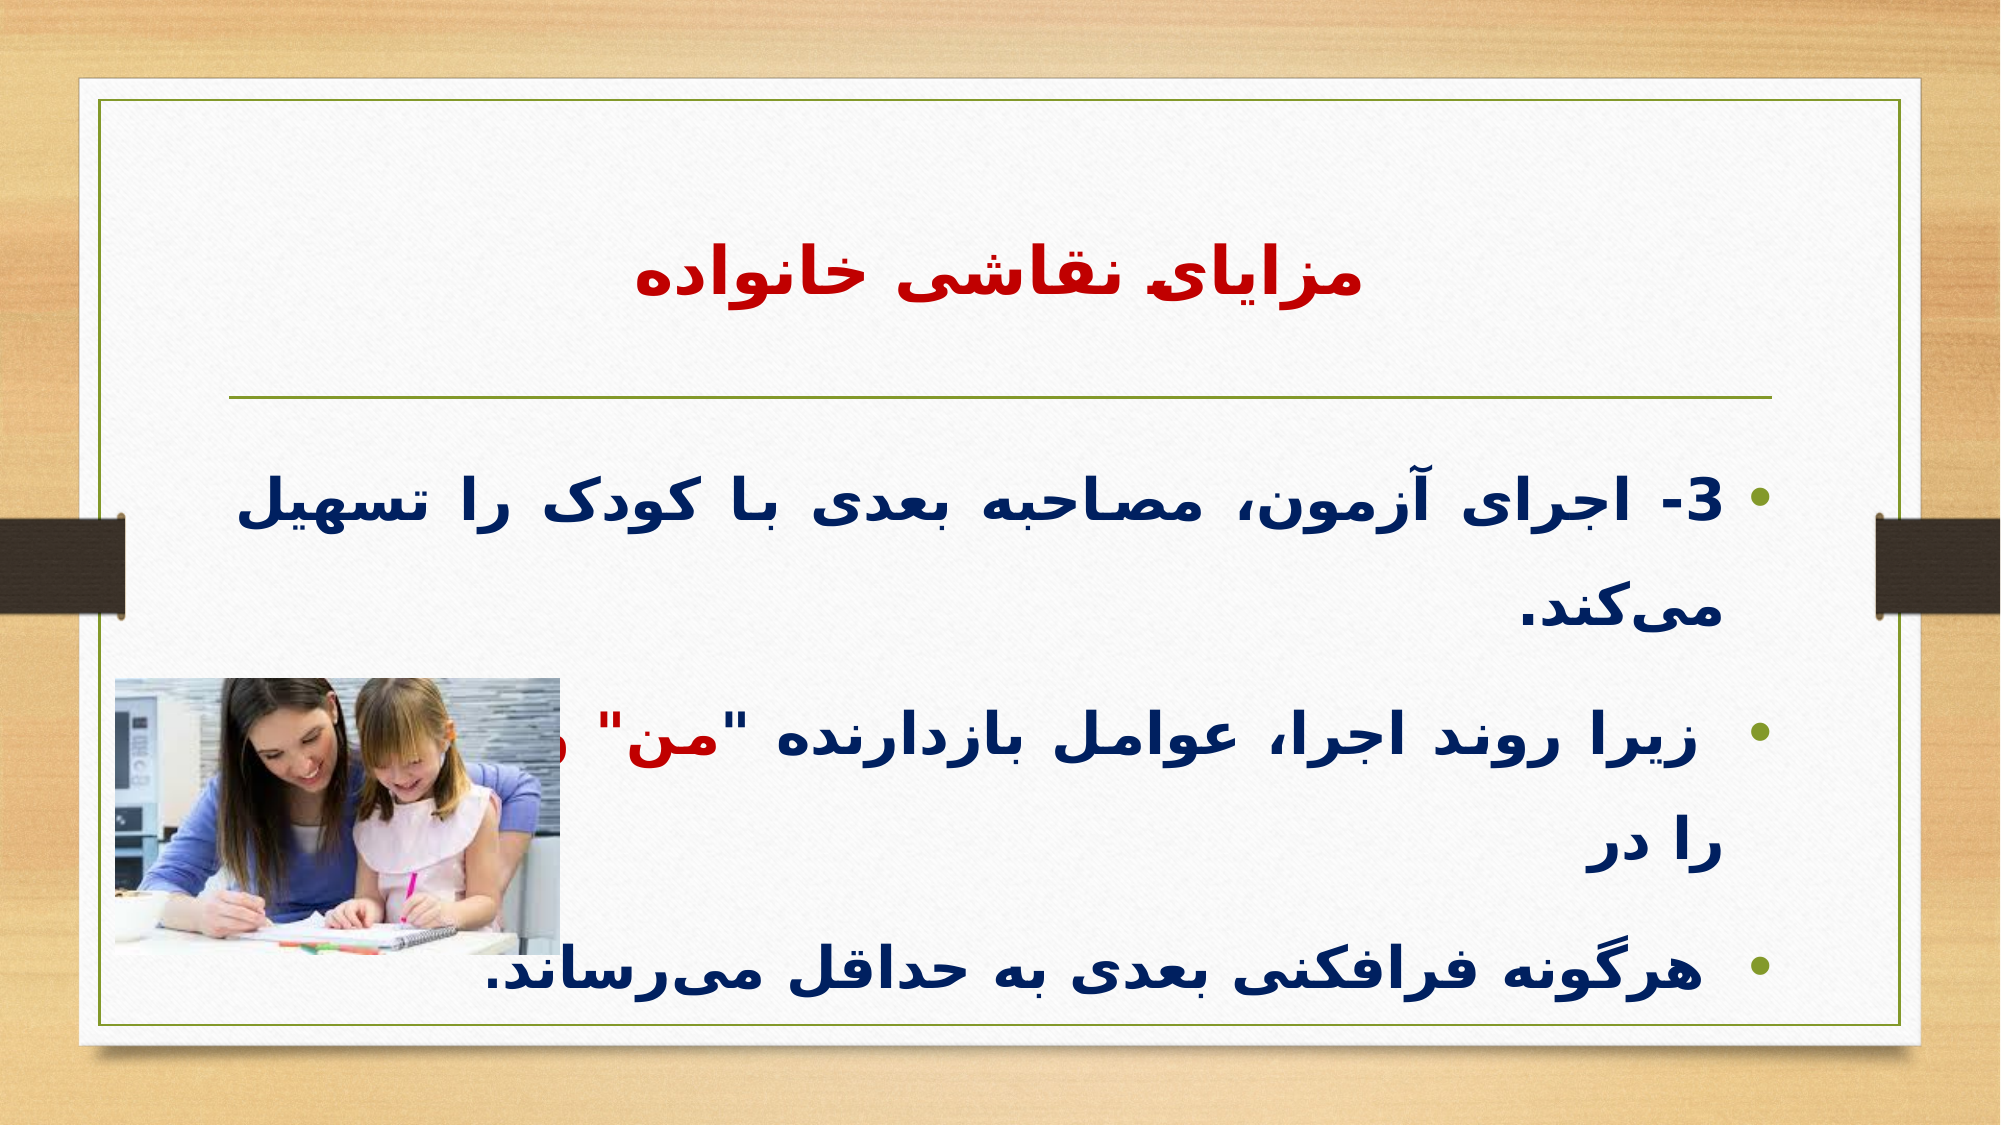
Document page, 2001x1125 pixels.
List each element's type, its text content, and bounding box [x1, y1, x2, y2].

title مزایای نقاشی خانواده [212, 161, 1788, 375]
list 3- اجرای آزمون، مصاحبه بعدی با کودک را تسهیل می‌کند. زیرا روند اجرا، عوامل بازدارنده "من" و «فرا من" را در هرگونه فرافکنی بعدی به حداقل می‌رساند. [212, 419, 1788, 964]
picture [0, 0, 2001, 1125]
